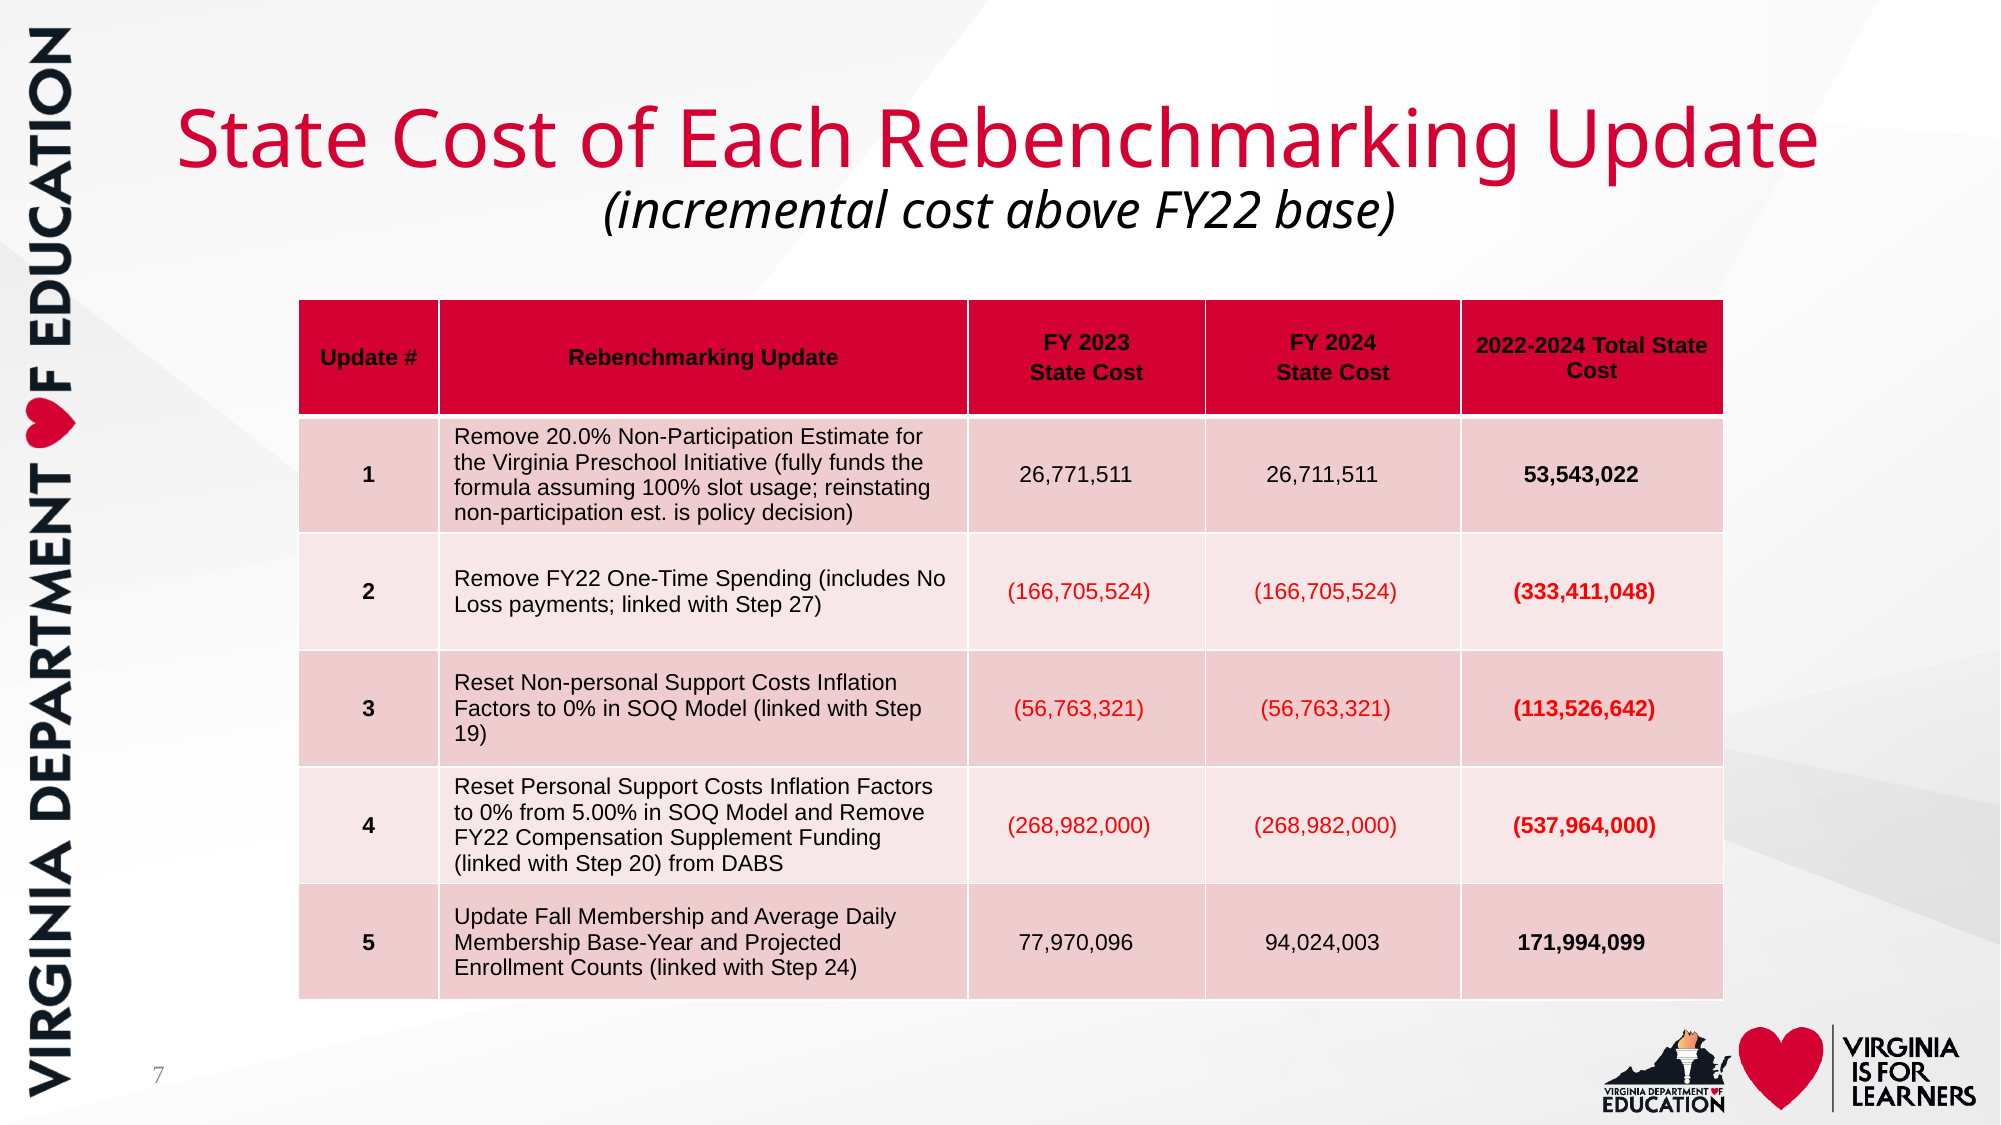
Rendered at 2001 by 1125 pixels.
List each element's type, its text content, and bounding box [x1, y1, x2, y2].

table_cell (333,411,048) [1462, 534, 1723, 649]
table_cell Reset Personal Support Costs Inflation Factors to 0% from 5.00% in SOQ Model and Remove FY22 Compensation Supplement Funding (linked with Step 20) from DABS [440, 768, 967, 883]
table_cell 94,024,003 [1206, 884, 1460, 999]
table_header FY 2023 State Cost [969, 300, 1205, 414]
table_header FY 2024 State Cost [1206, 300, 1460, 414]
table_cell 4 [299, 768, 438, 883]
table_cell Remove FY22 One-Time Spending (includes No Loss payments; linked with Step 27) [440, 534, 967, 649]
table_cell 77,970,096 [969, 884, 1205, 999]
table_cell Update Fall Membership and Average Daily Membership Base-Year and Projected Enrollment Counts (linked with Step 24) [440, 884, 967, 999]
table_cell (56,763,321) [969, 651, 1205, 766]
table_cell (268,982,000) [969, 768, 1205, 883]
table_cell 3 [299, 651, 438, 766]
table_cell 5 [299, 884, 438, 999]
table_cell 2 [299, 534, 438, 649]
picture [0, 0, 2001, 1125]
table_cell (268,982,000) [1206, 768, 1460, 883]
table_cell (56,763,321) [1206, 651, 1460, 766]
table_cell 26,771,511 [969, 419, 1205, 532]
table_cell Remove 20.0% Non-Participation Estimate for the Virginia Preschool Initiative (fully funds the formula assuming 100% slot usage; reinstating non-participation est. is policy decision) [440, 419, 967, 532]
table_cell 26,711,511 [1206, 419, 1460, 532]
table_header 2022-2024 Total State Cost [1462, 300, 1723, 414]
table_header Rebenchmarking Update [440, 300, 967, 414]
table_cell 53,543,022 [1462, 419, 1723, 532]
table_header Update # [299, 300, 438, 414]
table_cell (537,964,000) [1462, 768, 1723, 883]
table_cell 171,994,099 [1462, 884, 1723, 999]
slide_number 7 [137, 1043, 588, 1104]
table_cell 1 [299, 419, 438, 532]
table_cell (113,526,642) [1462, 651, 1723, 766]
table_cell (166,705,524) [969, 534, 1205, 649]
table_cell Reset Non-personal Support Costs Inflation Factors to 0% in SOQ Model (linked with Step 19) [440, 651, 967, 766]
title State Cost of Each Rebenchmarking Update (incremental cost above FY22 base) [137, 59, 1863, 278]
table_cell (166,705,524) [1206, 534, 1460, 649]
